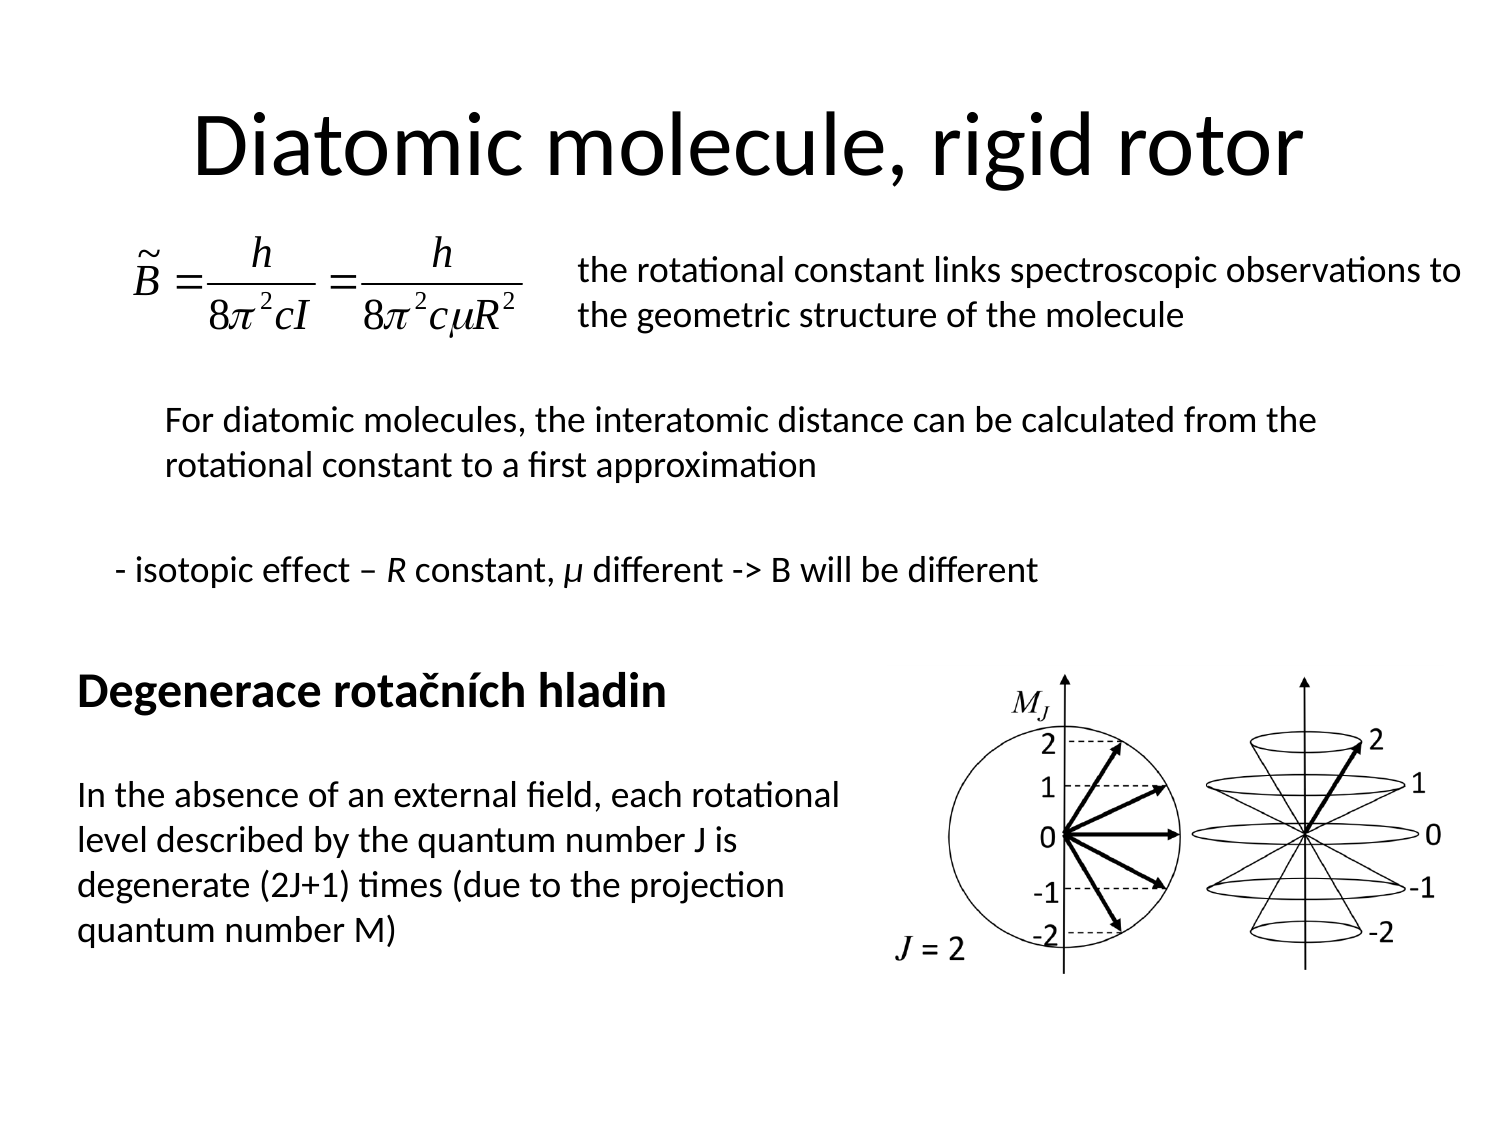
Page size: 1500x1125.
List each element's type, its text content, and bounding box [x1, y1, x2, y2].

title Diatomic molecule, rigid rotor [75, 45, 1425, 233]
text_box In the absence of an external field, each rotational level described by the quantum number J is degenerate (2J+1) times (due to the projection quantum number M) [62, 762, 882, 958]
text_box the rotational constant links spectroscopic observations to the geometric structure of the molecule [562, 237, 1500, 343]
picture [887, 659, 1445, 983]
text_box For diatomic molecules, the interatomic distance can be calculated from the rotational constant to a first approximation [149, 387, 1413, 493]
text_box - isotopic effect – R constant, μ different -> B will be different [99, 537, 1250, 598]
text_box Degenerace rotačních hladin [62, 649, 725, 725]
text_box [124, 224, 532, 348]
